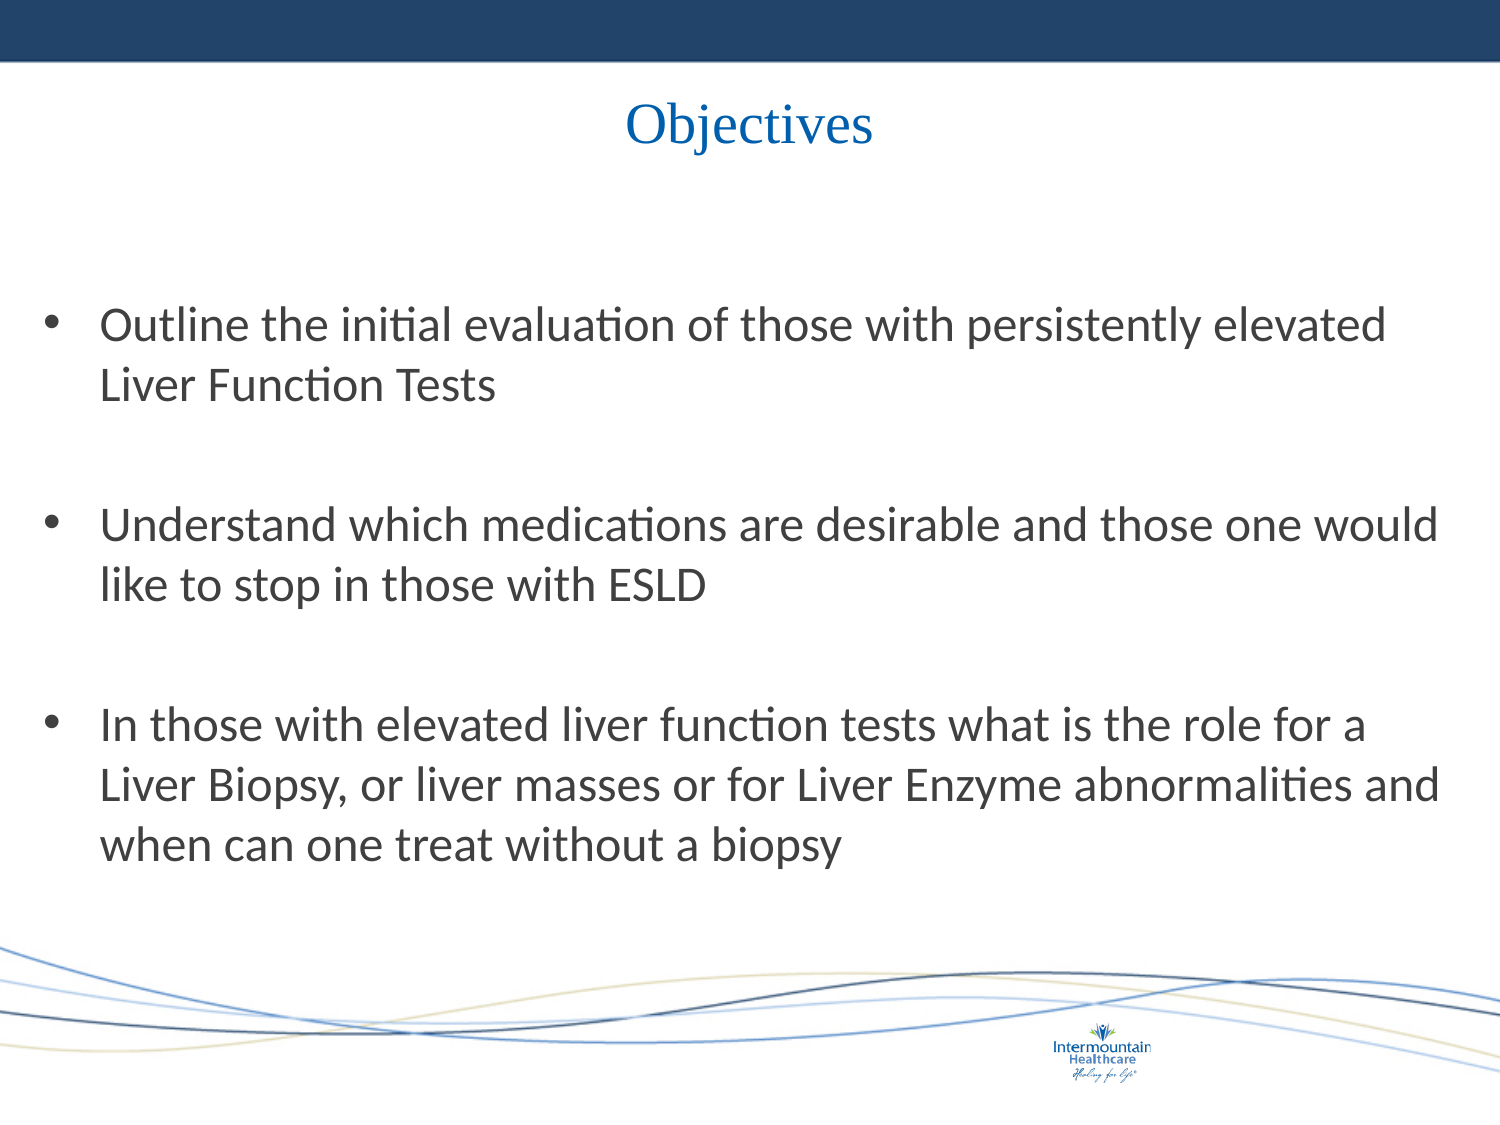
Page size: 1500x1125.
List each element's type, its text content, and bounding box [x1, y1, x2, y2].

picture [0, 0, 1500, 1125]
list Outline the initial evaluation of those with persistently elevated Liver Function Tests Understand which medications are desirable and those one would like to stop in those with ESLD In those with elevated liver function tests what is the role for a Liver Biopsy, or liver masses or for Liver Enzyme abnormalities and when can one treat without a biopsy [28, 213, 1472, 996]
title Objectives [112, 26, 1388, 213]
